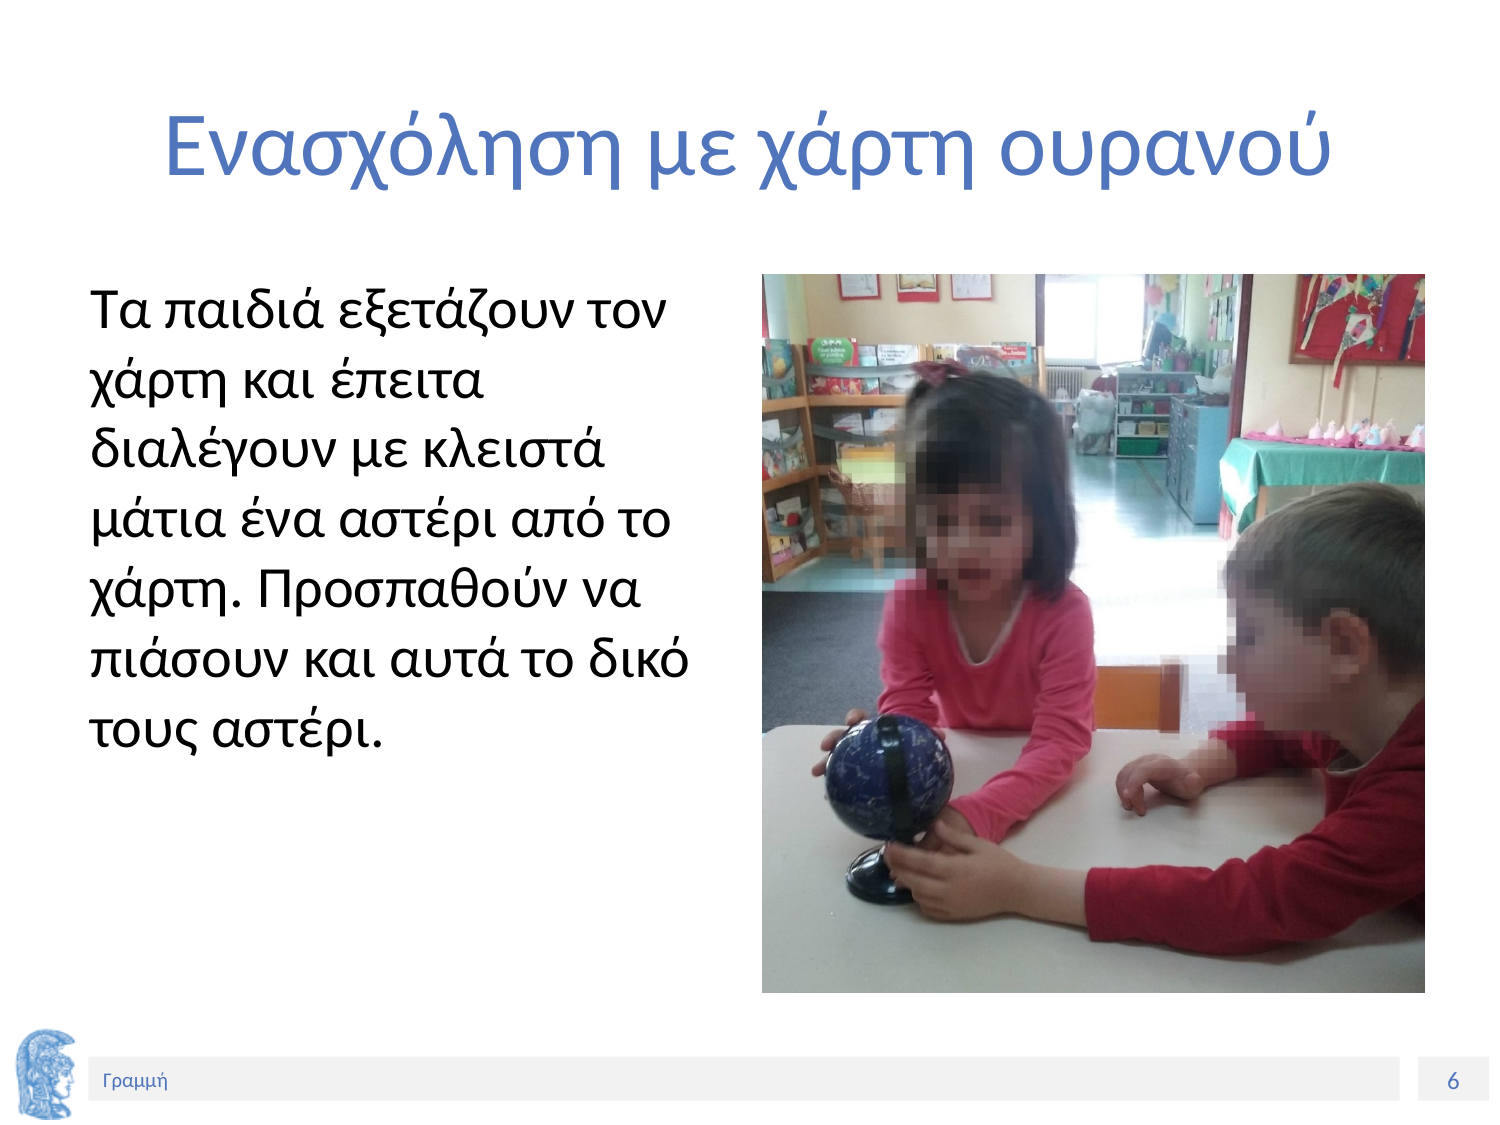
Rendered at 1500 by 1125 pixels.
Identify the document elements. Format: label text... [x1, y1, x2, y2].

picture [9, 1026, 81, 1120]
title Ενασχόληση με χάρτη ουρανού [75, 45, 1425, 233]
list Τα παιδιά εξετάζουν τον χάρτη και έπειτα διαλέγουν με κλειστά μάτια ένα αστέρι από το χάρτη. Προσπαθούν να πιάσουν και αυτά το δικό τους αστέρι. [75, 262, 738, 1005]
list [762, 274, 1426, 993]
